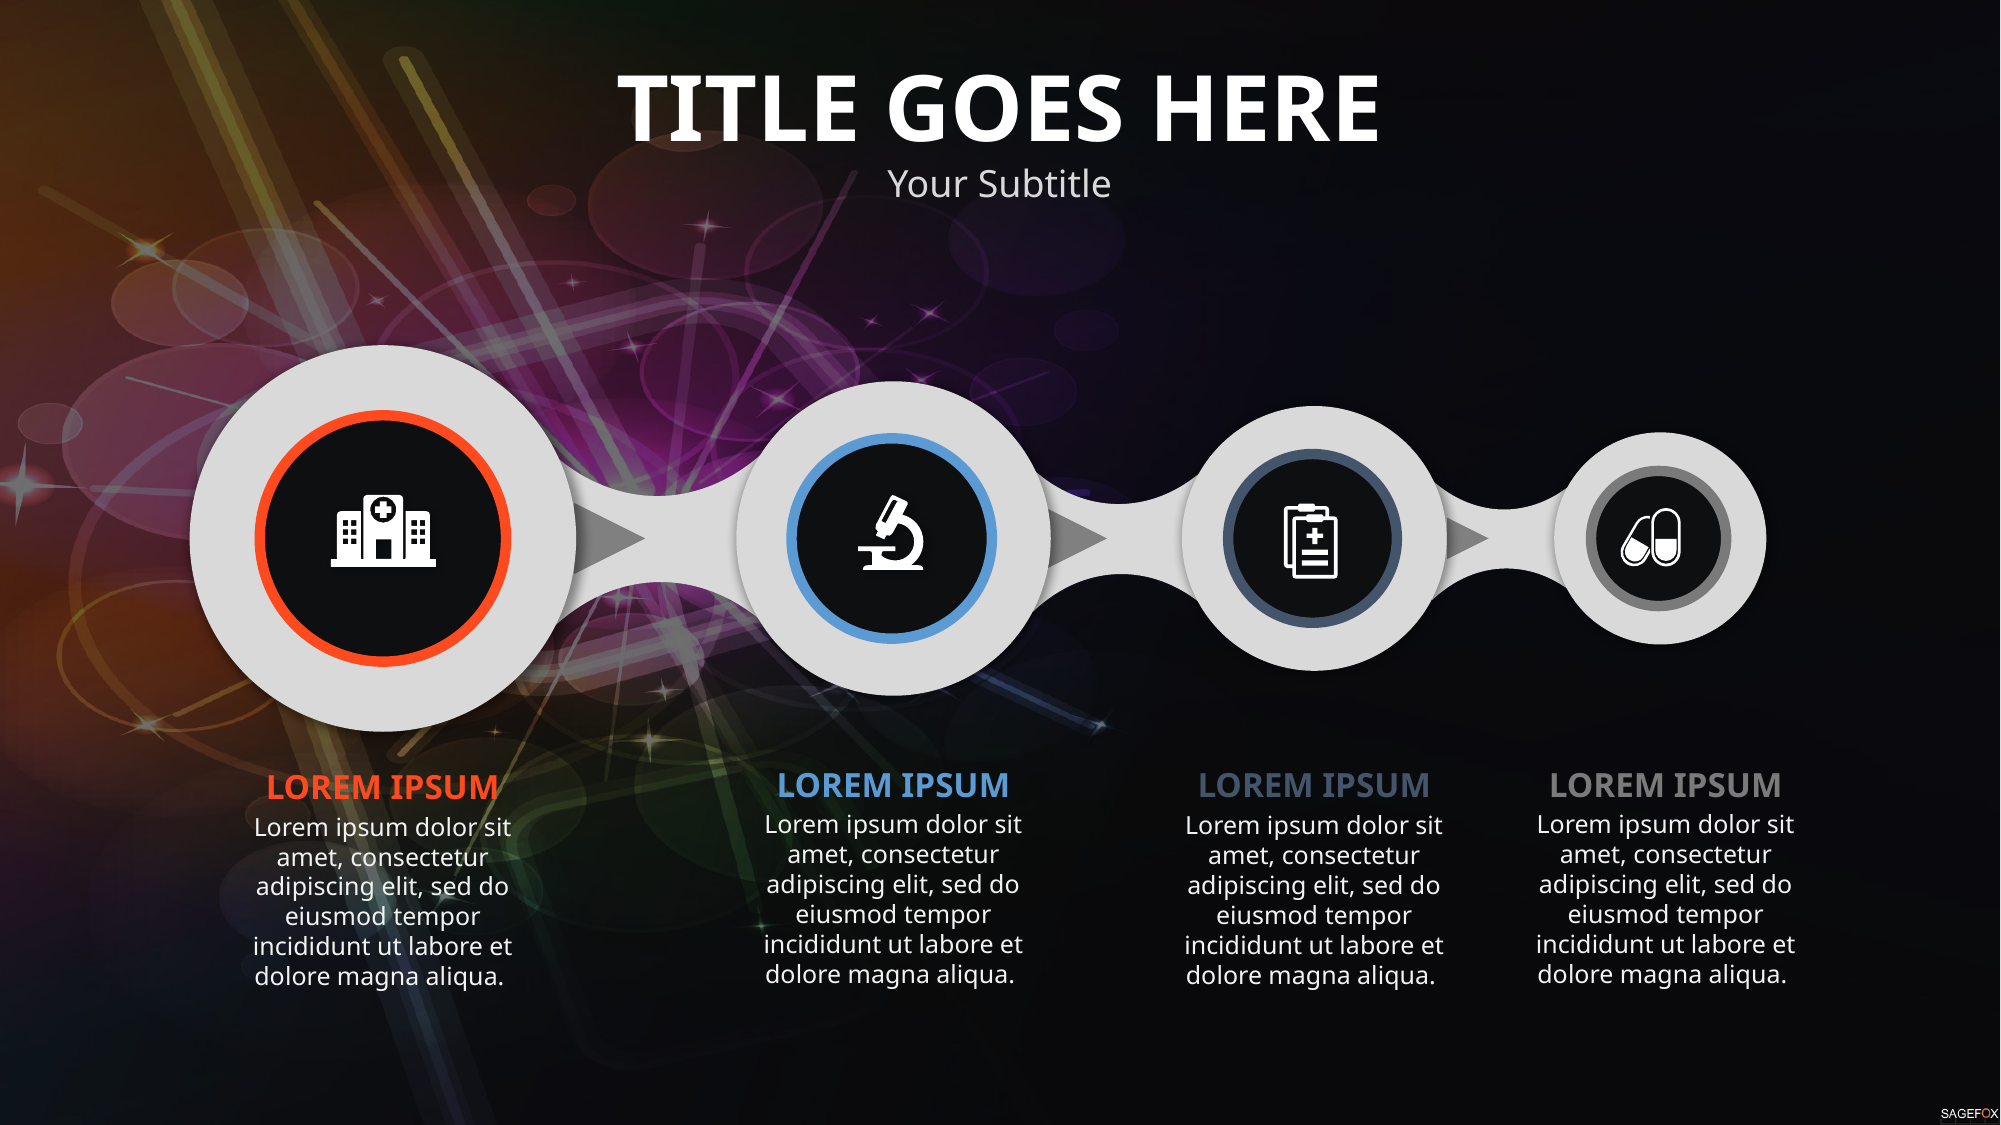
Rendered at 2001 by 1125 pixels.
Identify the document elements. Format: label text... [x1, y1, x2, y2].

text_box LOREM IPSUM Lorem ipsum dolor sit amet, consectetur adipiscing elit, sed do eiusmod tempor incididunt ut labore et dolore magna aliqua. [720, 756, 1066, 996]
text_box [259, 415, 507, 662]
text_box [804, 381, 1007, 696]
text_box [520, 396, 804, 680]
text_box [1605, 432, 1767, 645]
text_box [1618, 508, 1681, 569]
picture [0, 0, 2001, 1125]
text_box [858, 495, 924, 570]
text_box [1007, 423, 1238, 654]
text_box [1238, 454, 1397, 623]
text_box LOREM IPSUM Lorem ipsum dolor sit amet, consectetur adipiscing elit, sed do eiusmod tempor incididunt ut labore et dolore magna aliqua. [210, 758, 556, 999]
text_box [330, 494, 436, 567]
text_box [1283, 503, 1338, 579]
text_box TITLE GOES HERE Your Subtitle [548, 42, 1452, 322]
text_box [1410, 441, 1605, 636]
text_box [1605, 470, 1727, 607]
text_box LOREM IPSUM Lorem ipsum dolor sit amet, consectetur adipiscing elit, sed do eiusmod tempor incididunt ut labore et dolore magna aliqua. [1141, 757, 1487, 997]
text_box [189, 345, 520, 732]
text_box [804, 438, 992, 639]
text_box LOREM IPSUM Lorem ipsum dolor sit amet, consectetur adipiscing elit, sed do eiusmod tempor incididunt ut labore et dolore magna aliqua. [1493, 756, 1839, 996]
text_box [1238, 406, 1410, 671]
